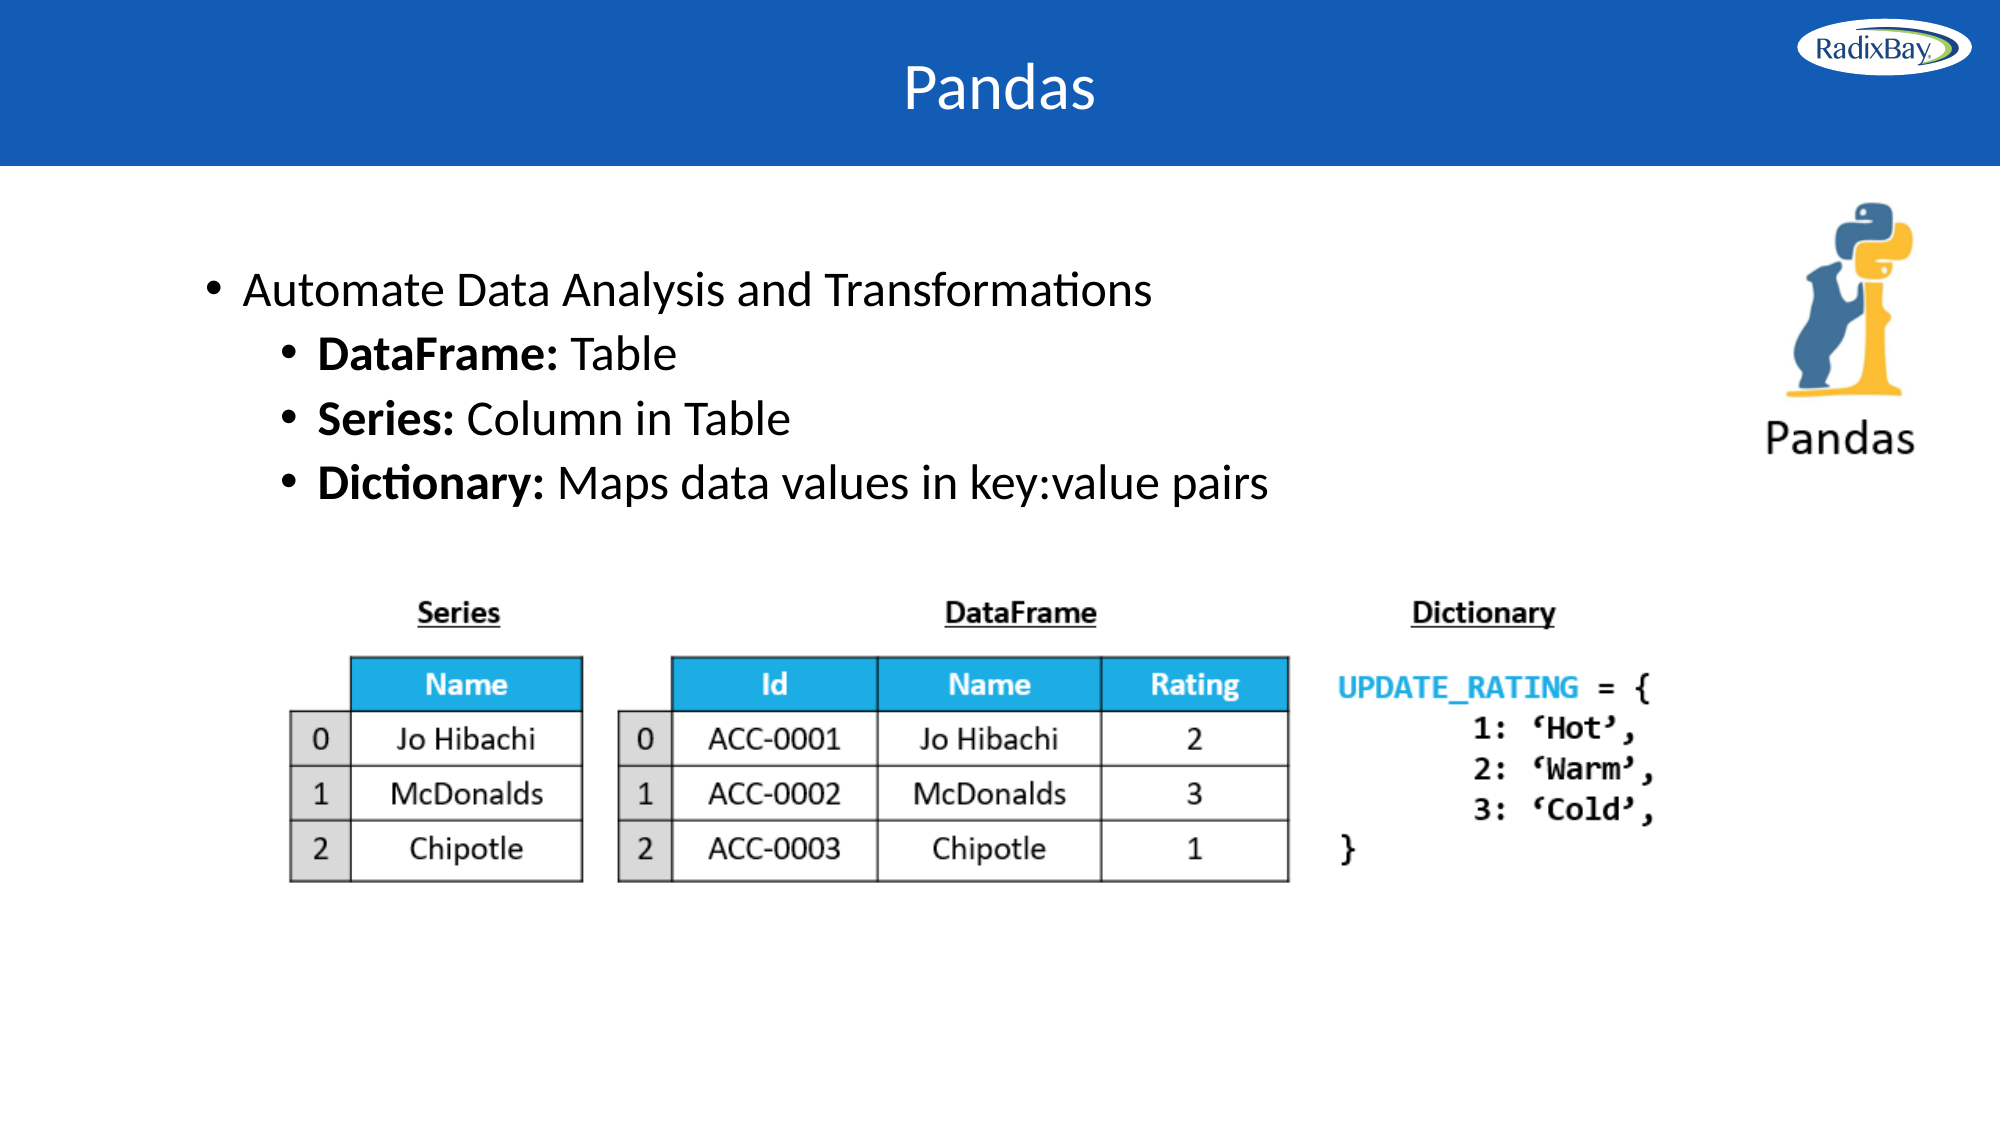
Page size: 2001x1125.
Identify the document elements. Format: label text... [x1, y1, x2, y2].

picture [1753, 184, 1939, 459]
text_box Pandas [0, 0, 2000, 167]
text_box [1797, 18, 1972, 76]
list Automate Data Analysis and Transformations DataFrame: Table Series: Column in Table Dictionary: Maps data values in key:value pairs [190, 255, 1781, 709]
picture [266, 570, 1705, 933]
